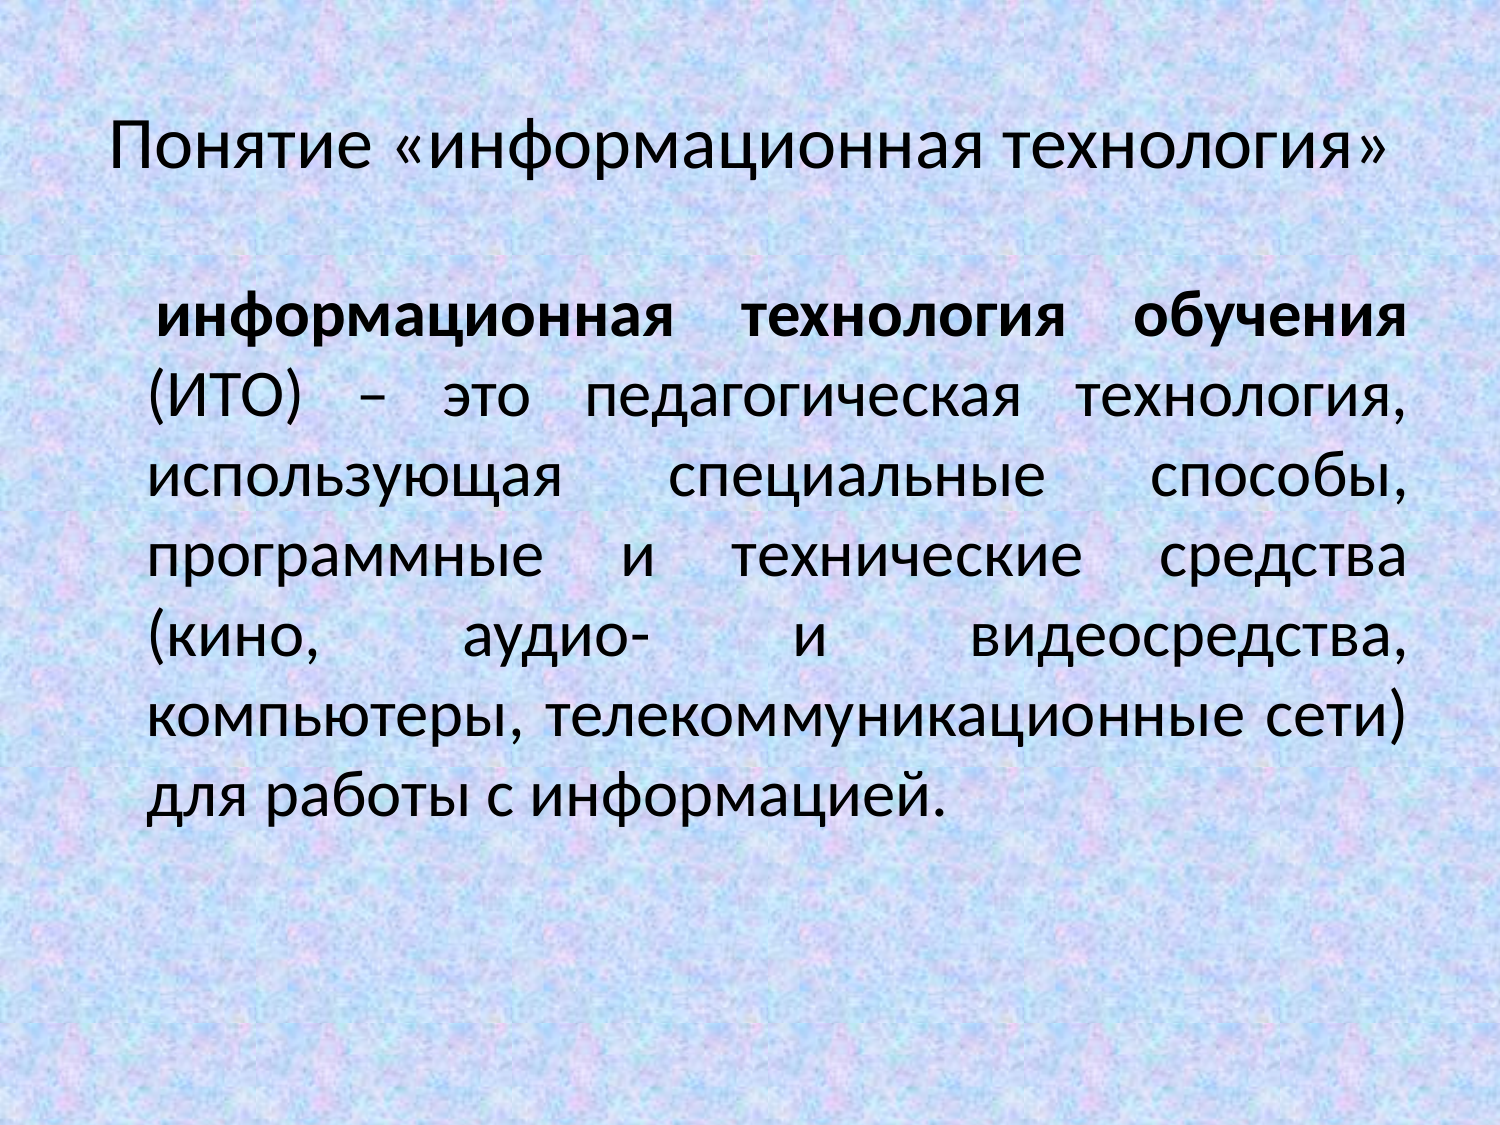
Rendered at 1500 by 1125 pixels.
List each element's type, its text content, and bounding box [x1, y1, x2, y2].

list информационная технология обучения (ИТО) – это педагогическая технология, использующая специальные способы, программные и технические средства (кино, аудио- и видеосредства, компьютеры, телекоммуникационные сети) для работы с информацией. [75, 262, 1425, 1005]
picture [0, 0, 1500, 1125]
title Понятие «информационная технология» [75, 45, 1425, 233]
